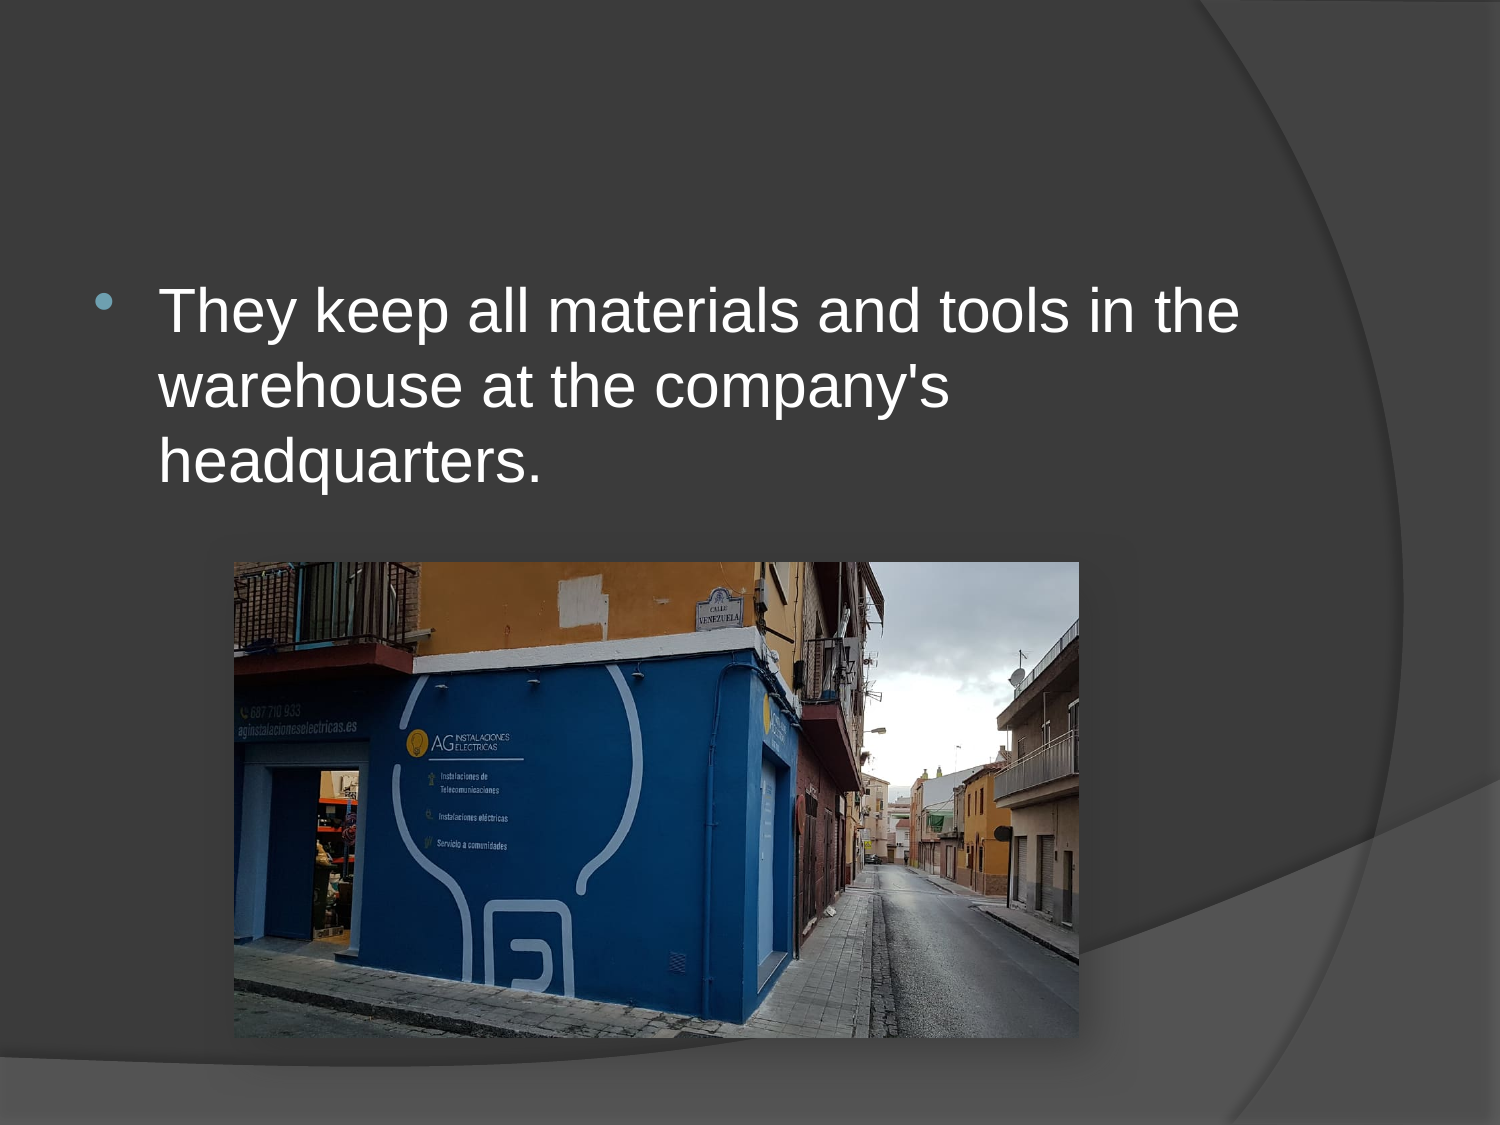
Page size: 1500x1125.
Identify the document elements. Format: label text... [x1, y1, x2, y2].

list They keep all materials and tools in the warehouse at the company's headquarters. [75, 262, 1300, 1005]
picture [234, 562, 1079, 1038]
